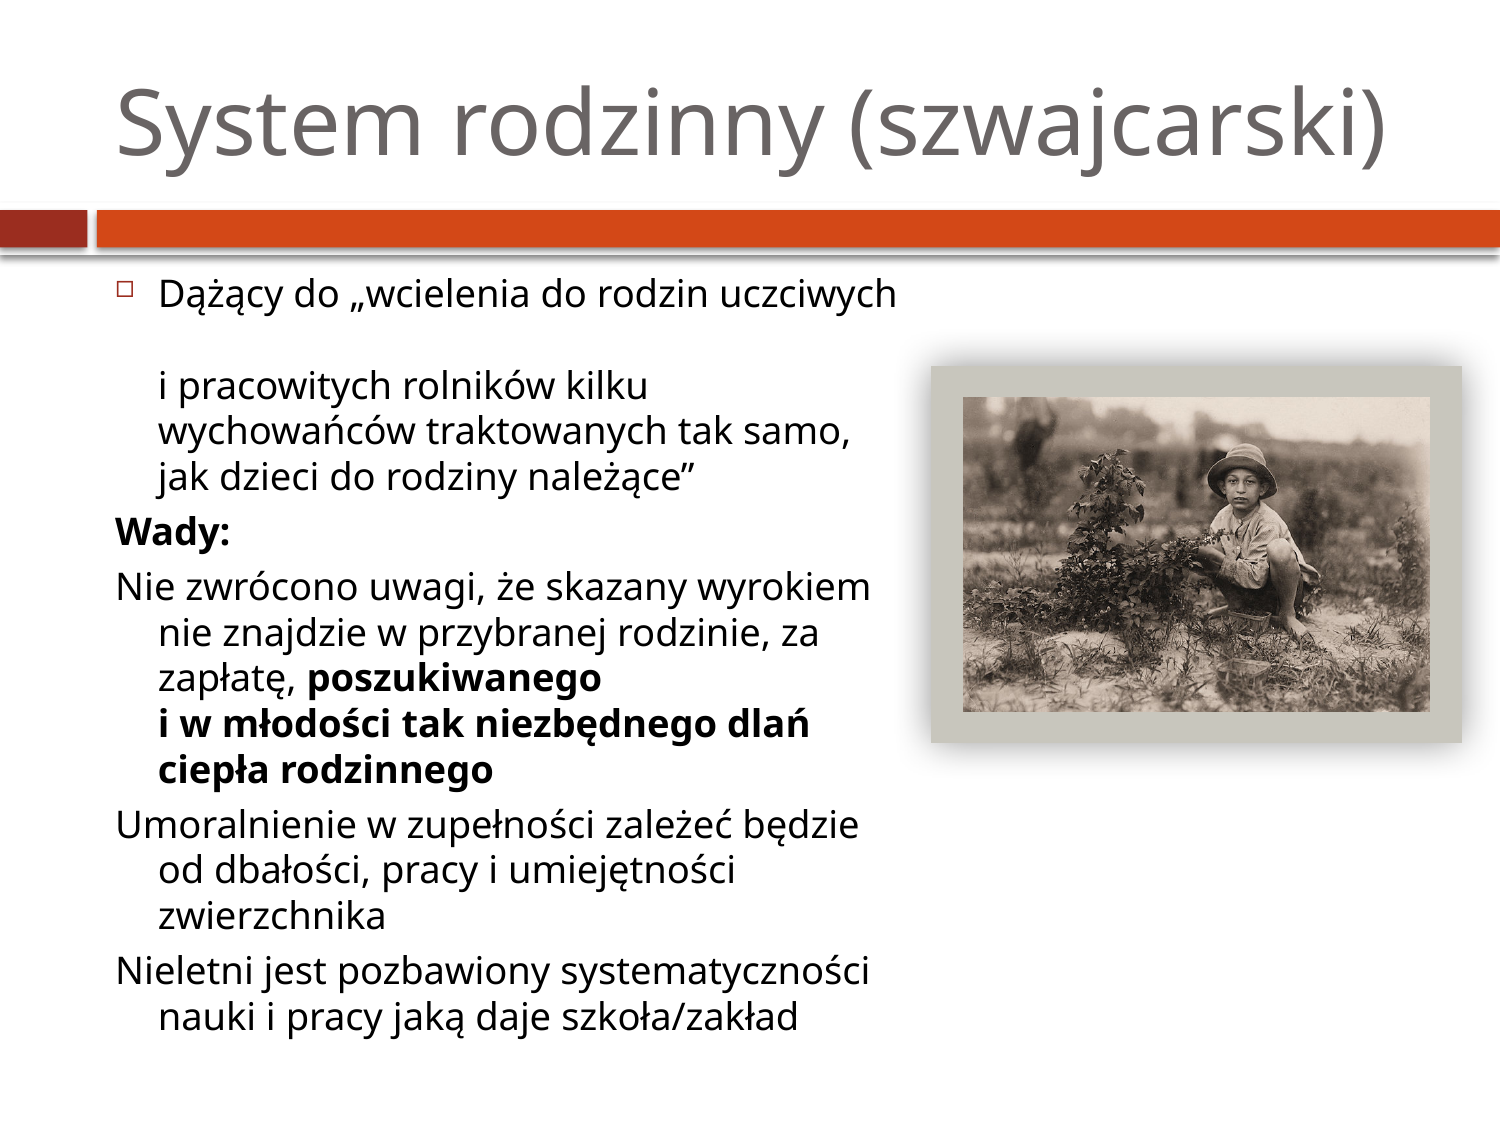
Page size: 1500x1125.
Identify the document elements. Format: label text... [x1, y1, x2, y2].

list Dążący do „wcielenia do rodzin uczciwych i pracowitych rolników kilku wychowańców traktowanych tak samo, jak dzieci do rodziny należące” Wady: Nie zwrócono uwagi, że skazany wyrokiem nie znajdzie w przybranej rodzinie, za zapłatę, poszukiwanego i w młodości tak niezbędnego dlań ciepła rodzinnego Umoralnienie w zupełności zależeć będzie od dbałości, pracy i umiejętności zwierzchnika Nieletni jest pozbawiony systematyczności nauki i pracy jaką daje szkoła/zakład [100, 262, 916, 1047]
picture [962, 396, 1431, 712]
title System rodzinny (szwajcarski) [100, 37, 1438, 200]
